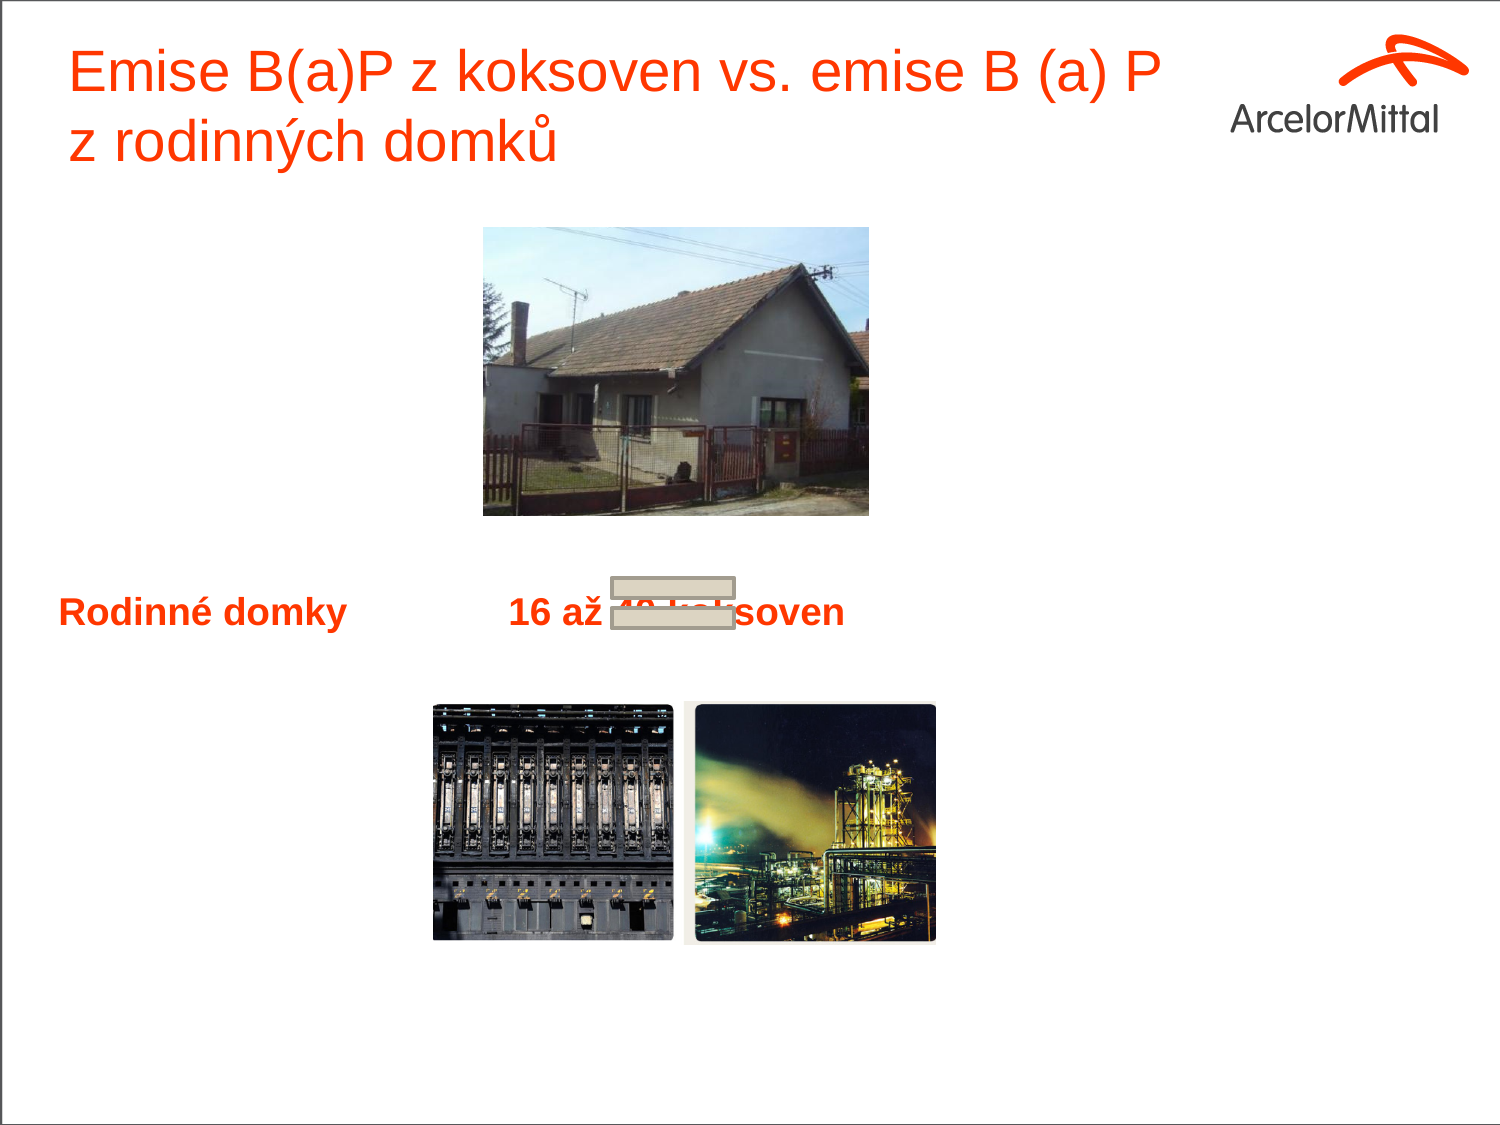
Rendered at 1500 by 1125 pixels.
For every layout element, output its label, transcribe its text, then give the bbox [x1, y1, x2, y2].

picture [0, 0, 1500, 1125]
text_box [610, 576, 736, 600]
title Emise B(a)P z koksoven vs. emise B (a) P z rodinných domků [68, 78, 1419, 173]
text_box Rodinné domky 16 až 40 koksoven [58, 538, 1465, 634]
text_box [610, 606, 736, 630]
